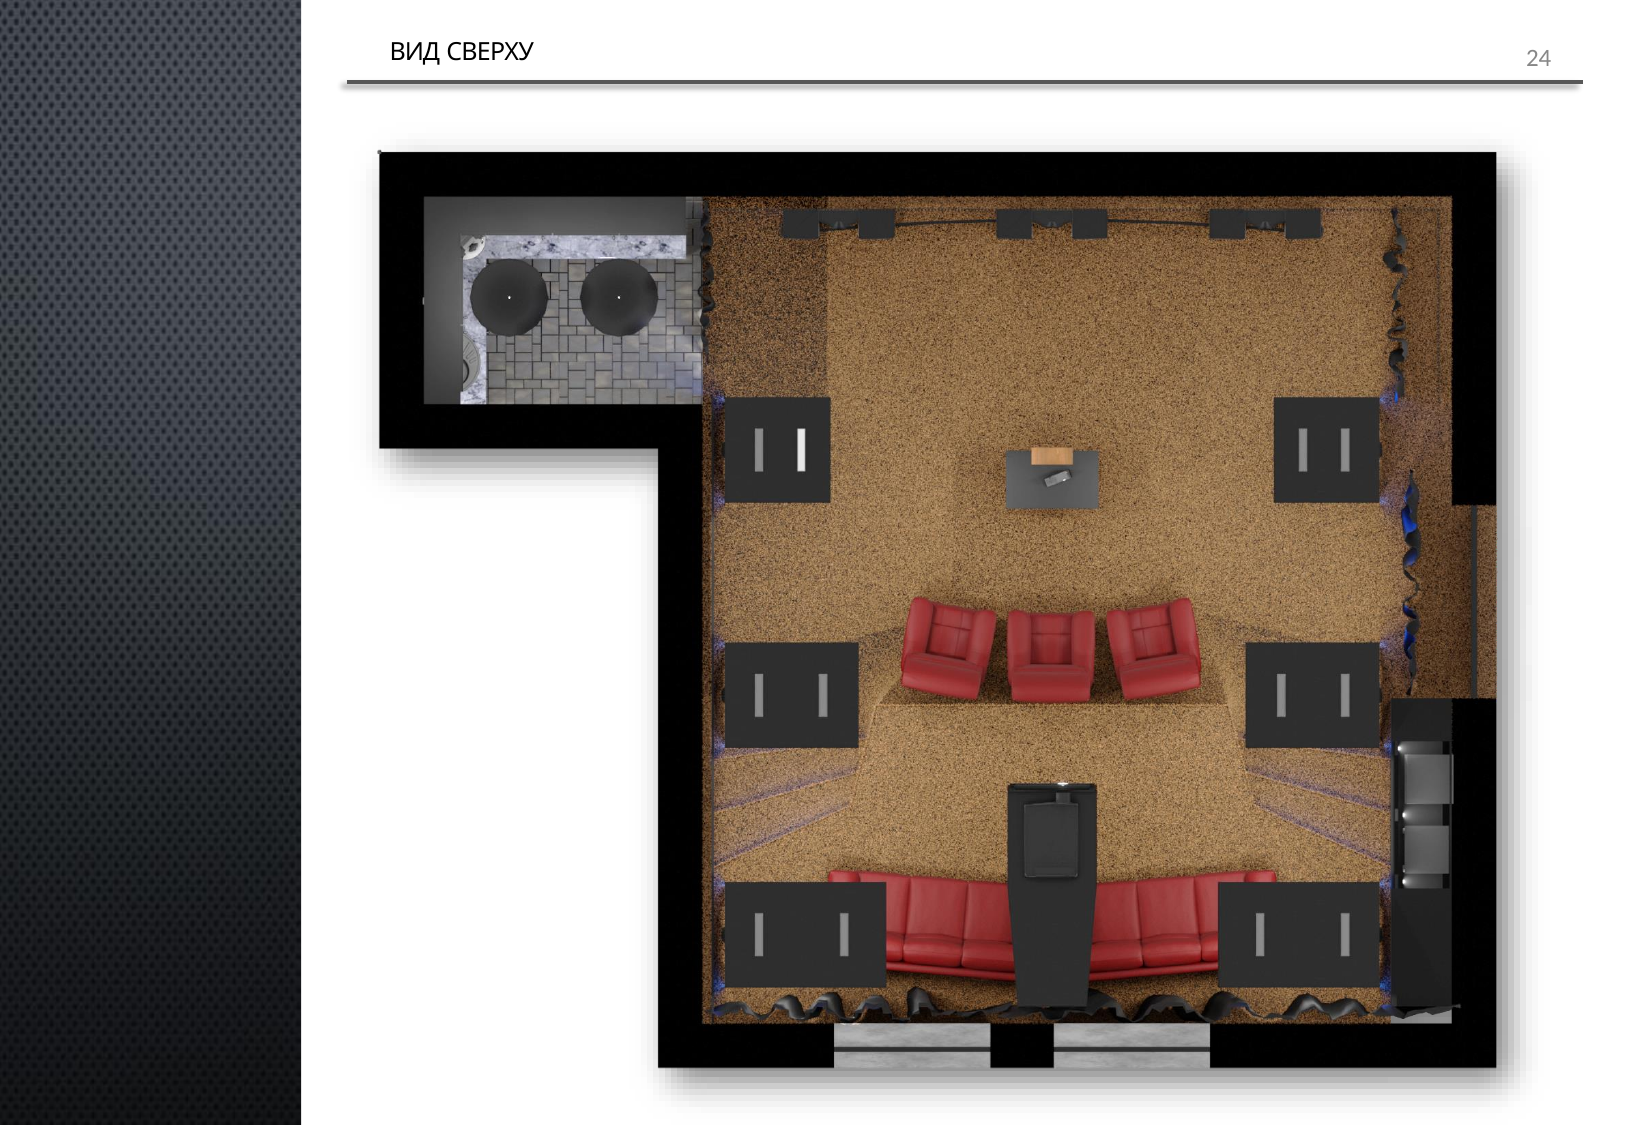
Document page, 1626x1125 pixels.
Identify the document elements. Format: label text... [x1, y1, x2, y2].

picture [0, 0, 302, 1125]
text_box 24 [1523, 38, 1554, 71]
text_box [336, 76, 1585, 96]
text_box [349, 122, 1551, 1125]
text_box ВИД СВЕРХУ [387, 32, 545, 65]
